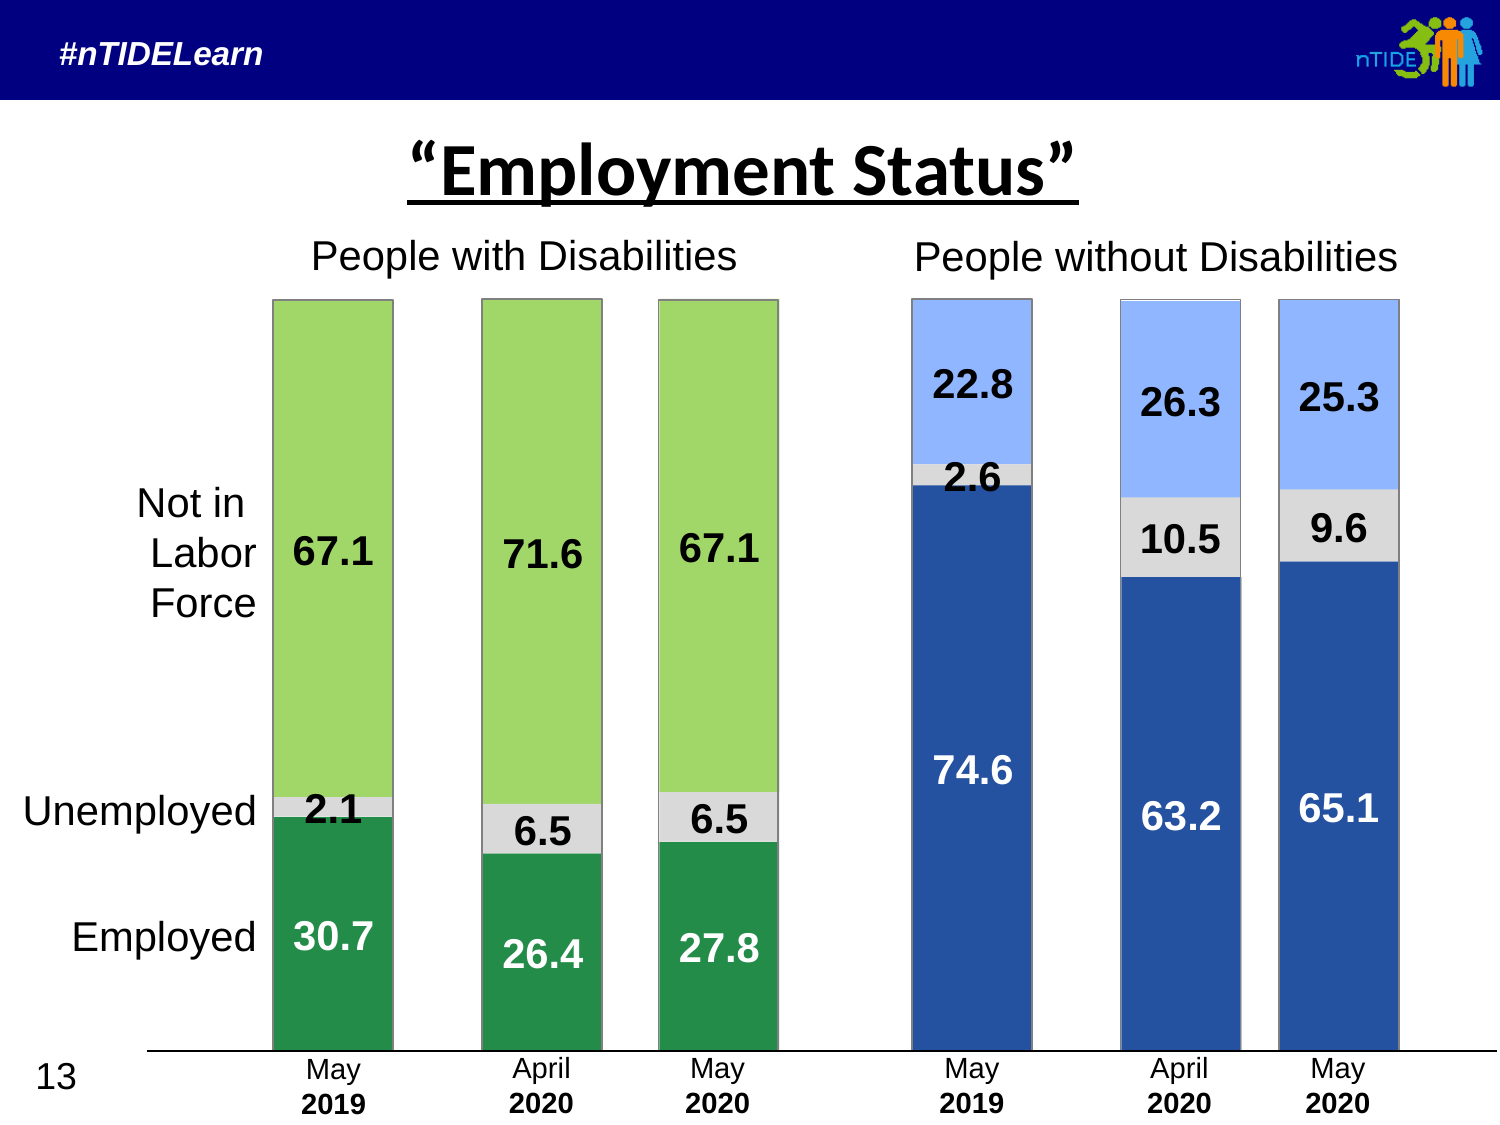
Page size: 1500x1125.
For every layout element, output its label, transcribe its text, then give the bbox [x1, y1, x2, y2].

text_box #nTIDELearn [43, 24, 407, 80]
text_box April 2020 [479, 1061, 604, 1124]
text_box People without Disabilities [885, 233, 1427, 276]
text_box May 2020 [1276, 1061, 1400, 1124]
picture [1336, 12, 1494, 93]
text_box [0, 0, 1500, 100]
text_box [480, 297, 604, 1049]
text_box [271, 298, 395, 1049]
text_box Employed [0, 817, 271, 1053]
text_box [1277, 298, 1401, 1049]
text_box May 2019 [271, 1061, 396, 1124]
text_box 13 [0, 1053, 113, 1123]
text_box [1118, 297, 1243, 1049]
text_box Not in Labor Force [0, 298, 271, 803]
title “Employment Status” [0, 112, 1494, 250]
text_box May 2020 [656, 1061, 780, 1124]
text_box April 2020 [1117, 1061, 1242, 1124]
text_box People with Disabilities [271, 236, 778, 273]
text_box May 2019 [910, 1061, 1034, 1124]
text_box Unemployed [0, 803, 271, 817]
text_box [656, 298, 780, 1049]
text_box [910, 297, 1034, 1049]
